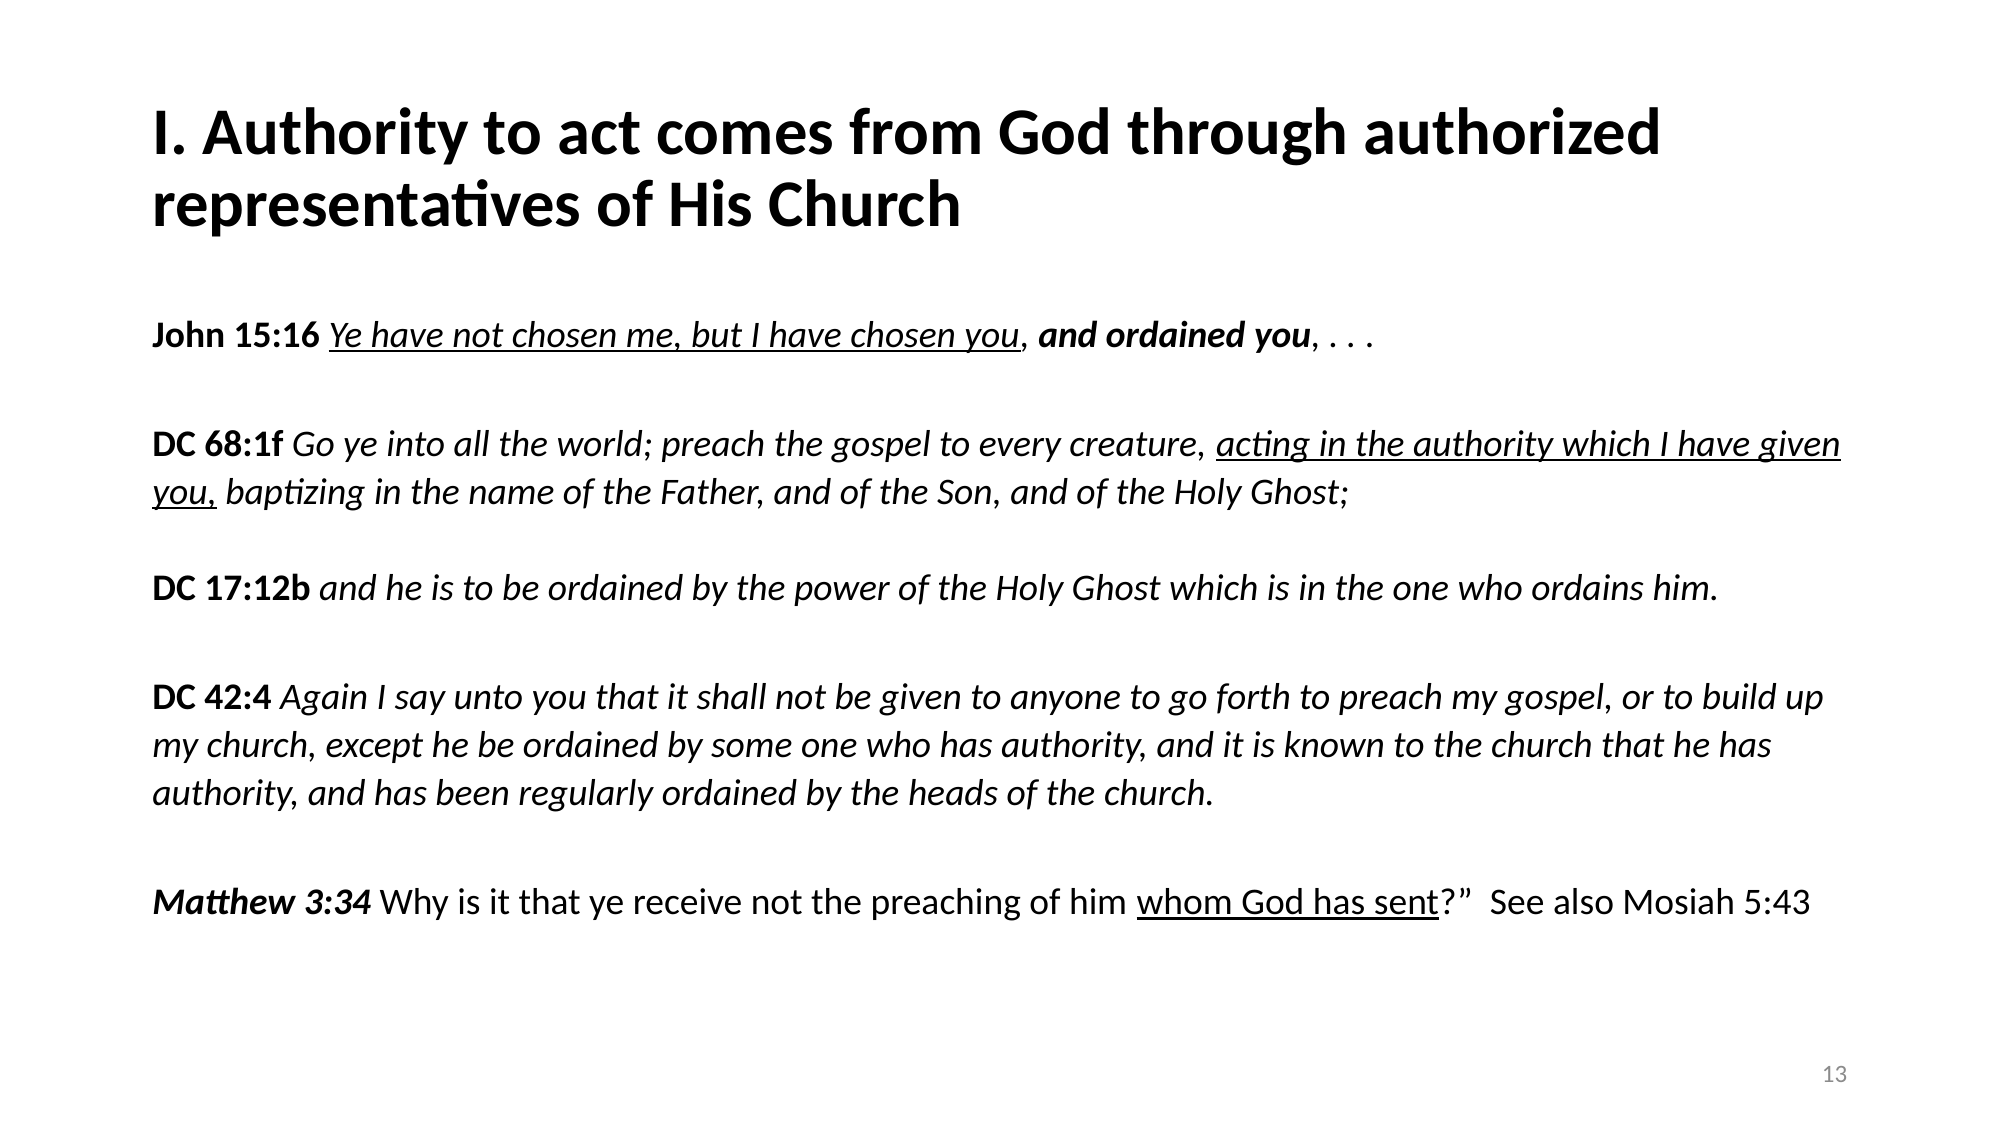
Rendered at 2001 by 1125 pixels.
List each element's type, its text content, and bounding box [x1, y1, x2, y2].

title I. Authority to act comes from God through authorized representatives of His Church [137, 59, 1863, 278]
list John 15:16 Ye have not chosen me, but I have chosen you, and ordained you, . . . DC 68:1f Go ye into all the world; preach the gospel to every creature, acting in the authority which I have given you, baptizing in the name of the Father, and of the Son, and of the Holy Ghost; DC 17:12b and he is to be ordained by the power of the Holy Ghost which is in the one who ordains him. DC 42:4 Again I say unto you that it shall not be given to anyone to go forth to preach my gospel, or to build up my church, except he be ordained by some one who has authority, and it is known to the church that he has authority, and has been regularly ordained by the heads of the church. Matthew 3:34 Why is it that ye receive not the preaching of him whom God has sent?” See also Mosiah 5:43 [137, 299, 1863, 1014]
slide_number 13 [1412, 1042, 1863, 1103]
